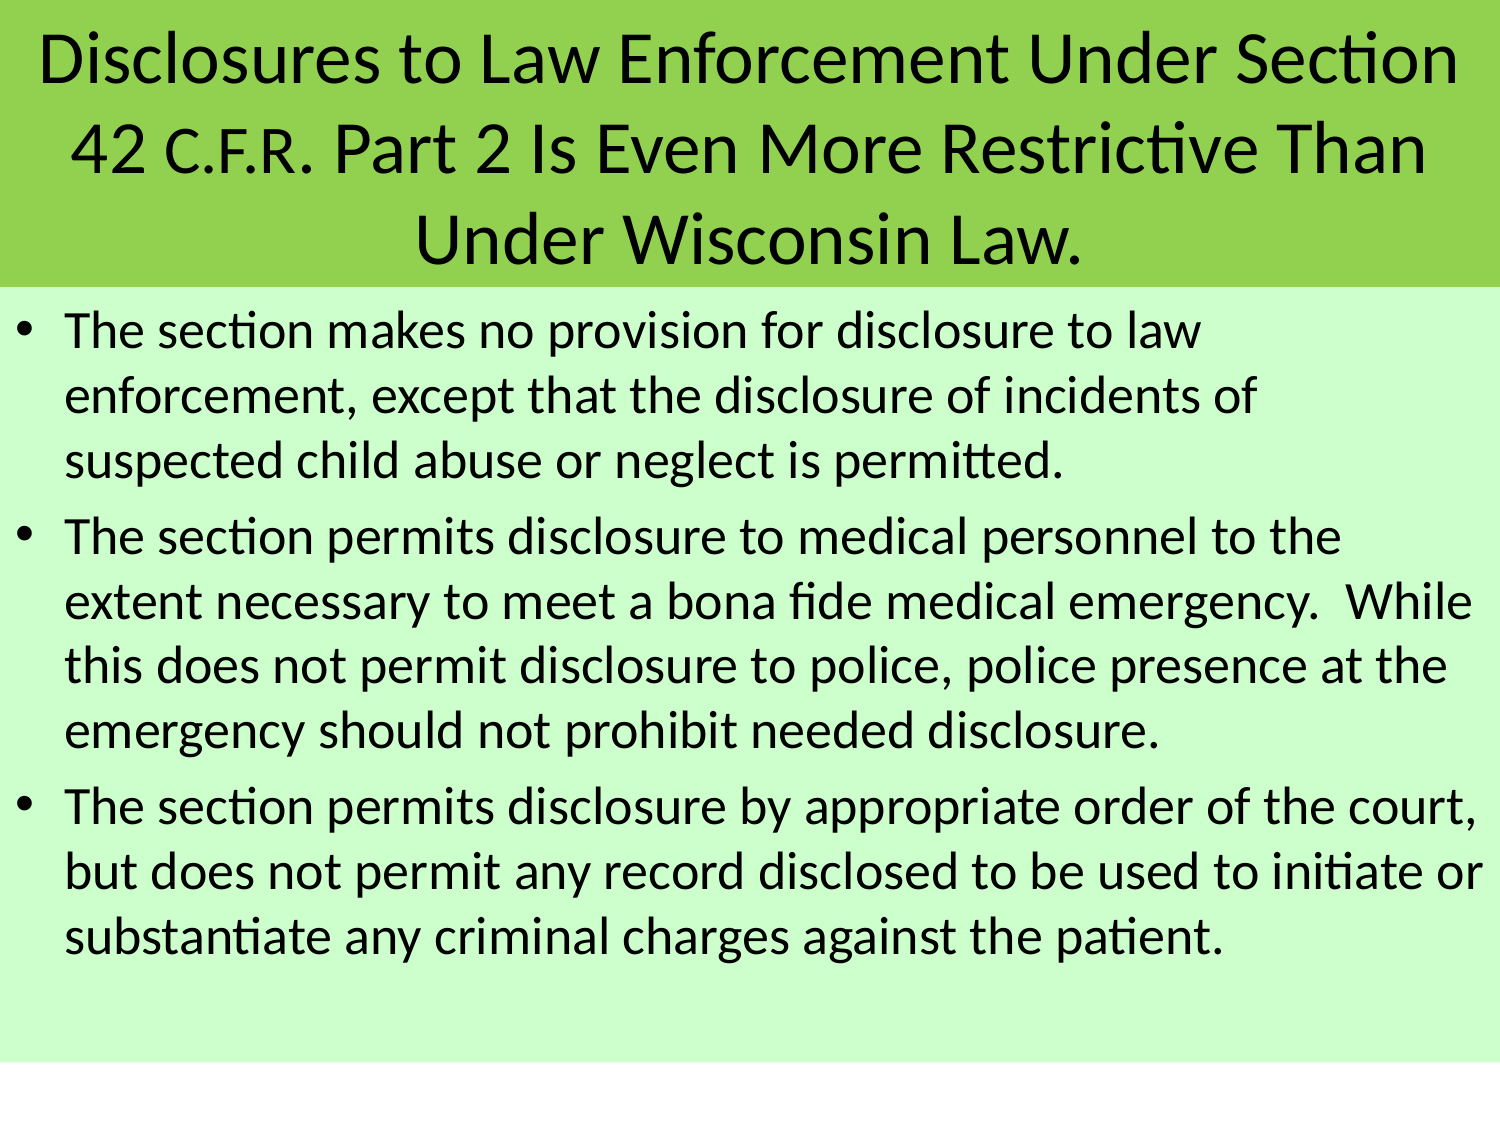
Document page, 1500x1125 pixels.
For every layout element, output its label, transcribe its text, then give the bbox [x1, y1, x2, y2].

list The section makes no provision for disclosure to law enforcement, except that the disclosure of incidents of suspected child abuse or neglect is permitted. The section permits disclosure to medical personnel to the extent necessary to meet a bona fide medical emergency. While this does not permit disclosure to police, police presence at the emergency should not prohibit needed disclosure. The section permits disclosure by appropriate order of the court, but does not permit any record disclosed to be used to initiate or substantiate any criminal charges against the patient. [0, 287, 1500, 1063]
title Disclosures to Law Enforcement Under Section 42 C.F.R. Part 2 Is Even More Restrictive Than Under Wisconsin Law. [0, 0, 1500, 287]
